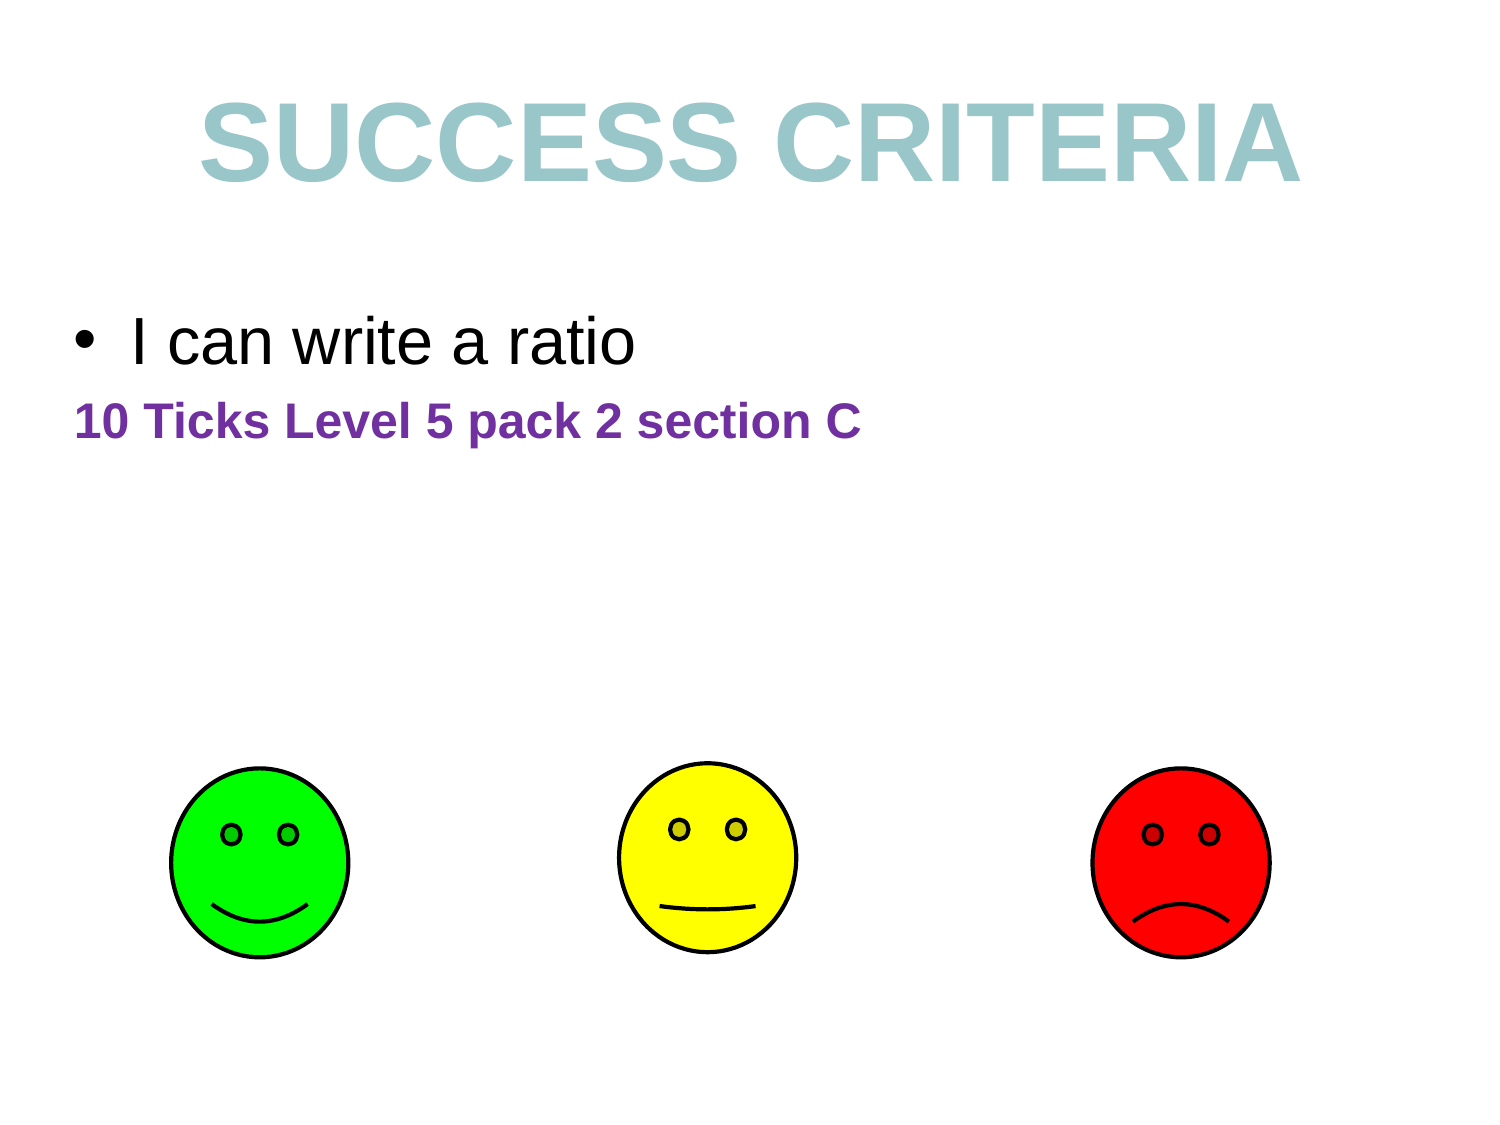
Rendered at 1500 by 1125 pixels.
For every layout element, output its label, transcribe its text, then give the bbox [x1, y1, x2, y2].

text_box [1090, 811, 1272, 960]
text_box [616, 811, 799, 955]
text_box I can write a ratio 10 Ticks Level 5 pack 2 section C [59, 290, 1410, 811]
title Success Criteria [76, 35, 1427, 238]
text_box [169, 811, 351, 960]
